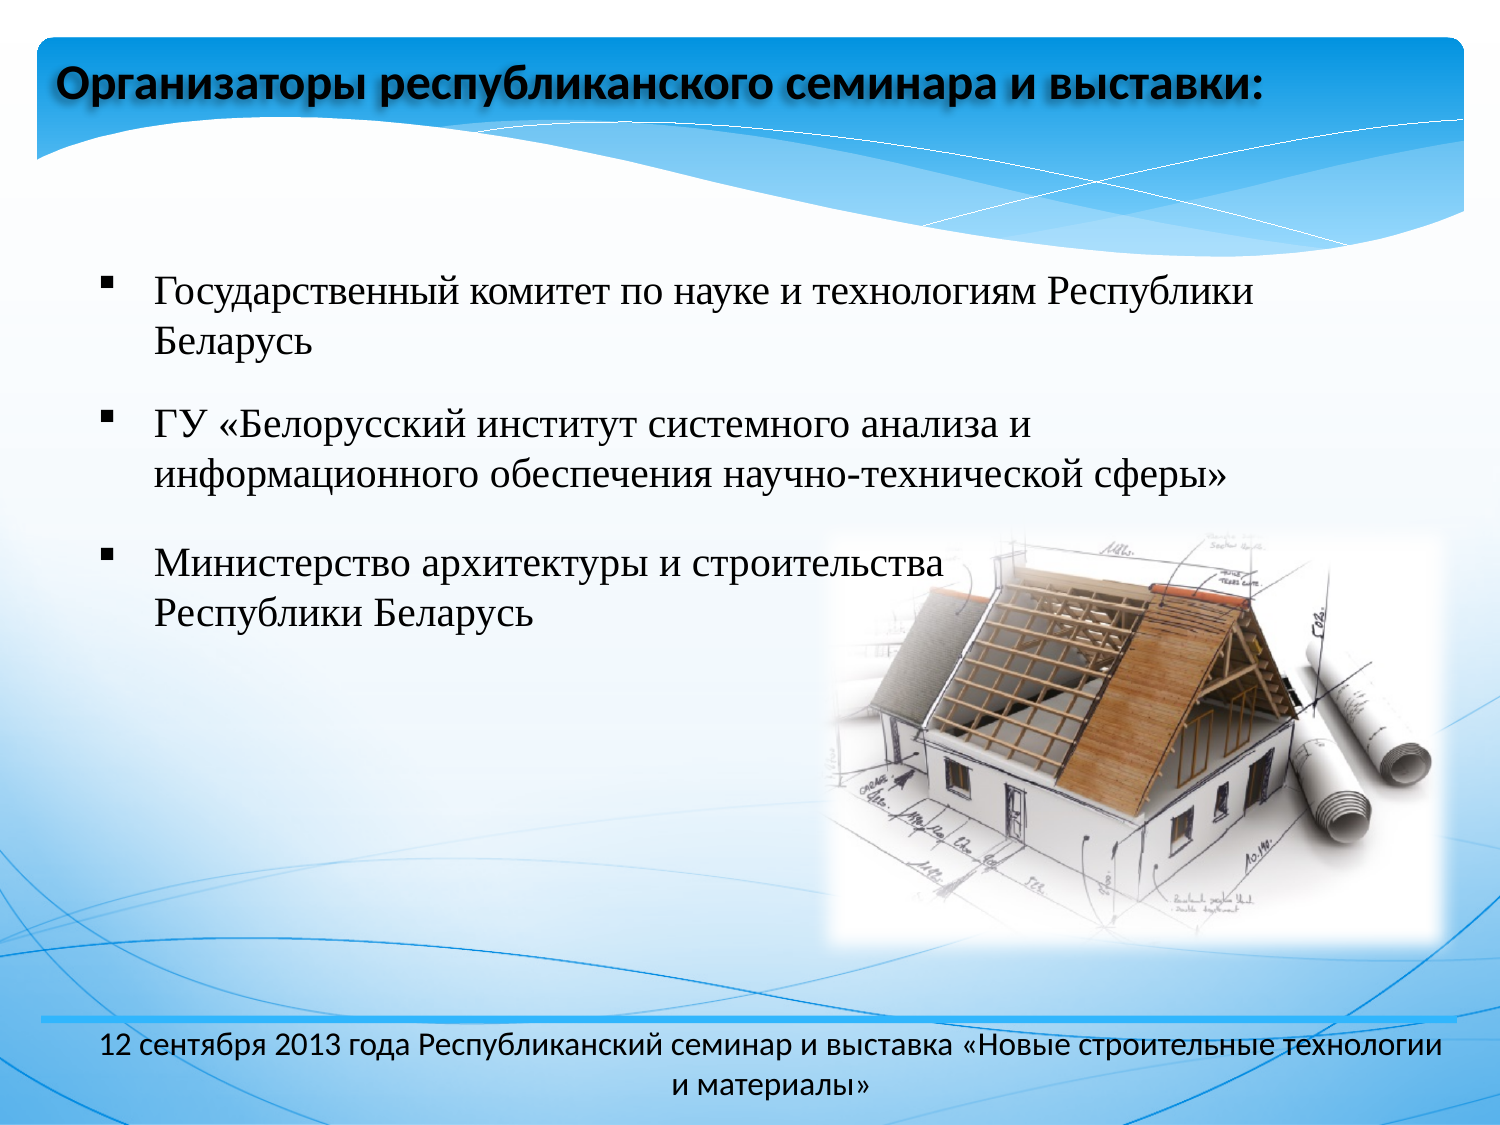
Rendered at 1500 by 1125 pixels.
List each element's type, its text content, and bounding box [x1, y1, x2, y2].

text_box Организаторы республиканского семинара и выставки: [41, 42, 1317, 118]
text_box Государственный комитет по науке и технологиям Республики Беларусь ГУ «Белорусский институт системного анализа и информационного обеспечения научно-технической сферы» [82, 255, 1329, 504]
picture [808, 514, 1461, 964]
text_box Министерство архитектуры и строительства Республики Беларусь [82, 527, 802, 642]
text_box [40, 1014, 1458, 1024]
text_box 12 сентября 2013 года Республиканский семинар и выставка «Новые строительные технологии и материалы» [82, 1014, 1461, 1110]
